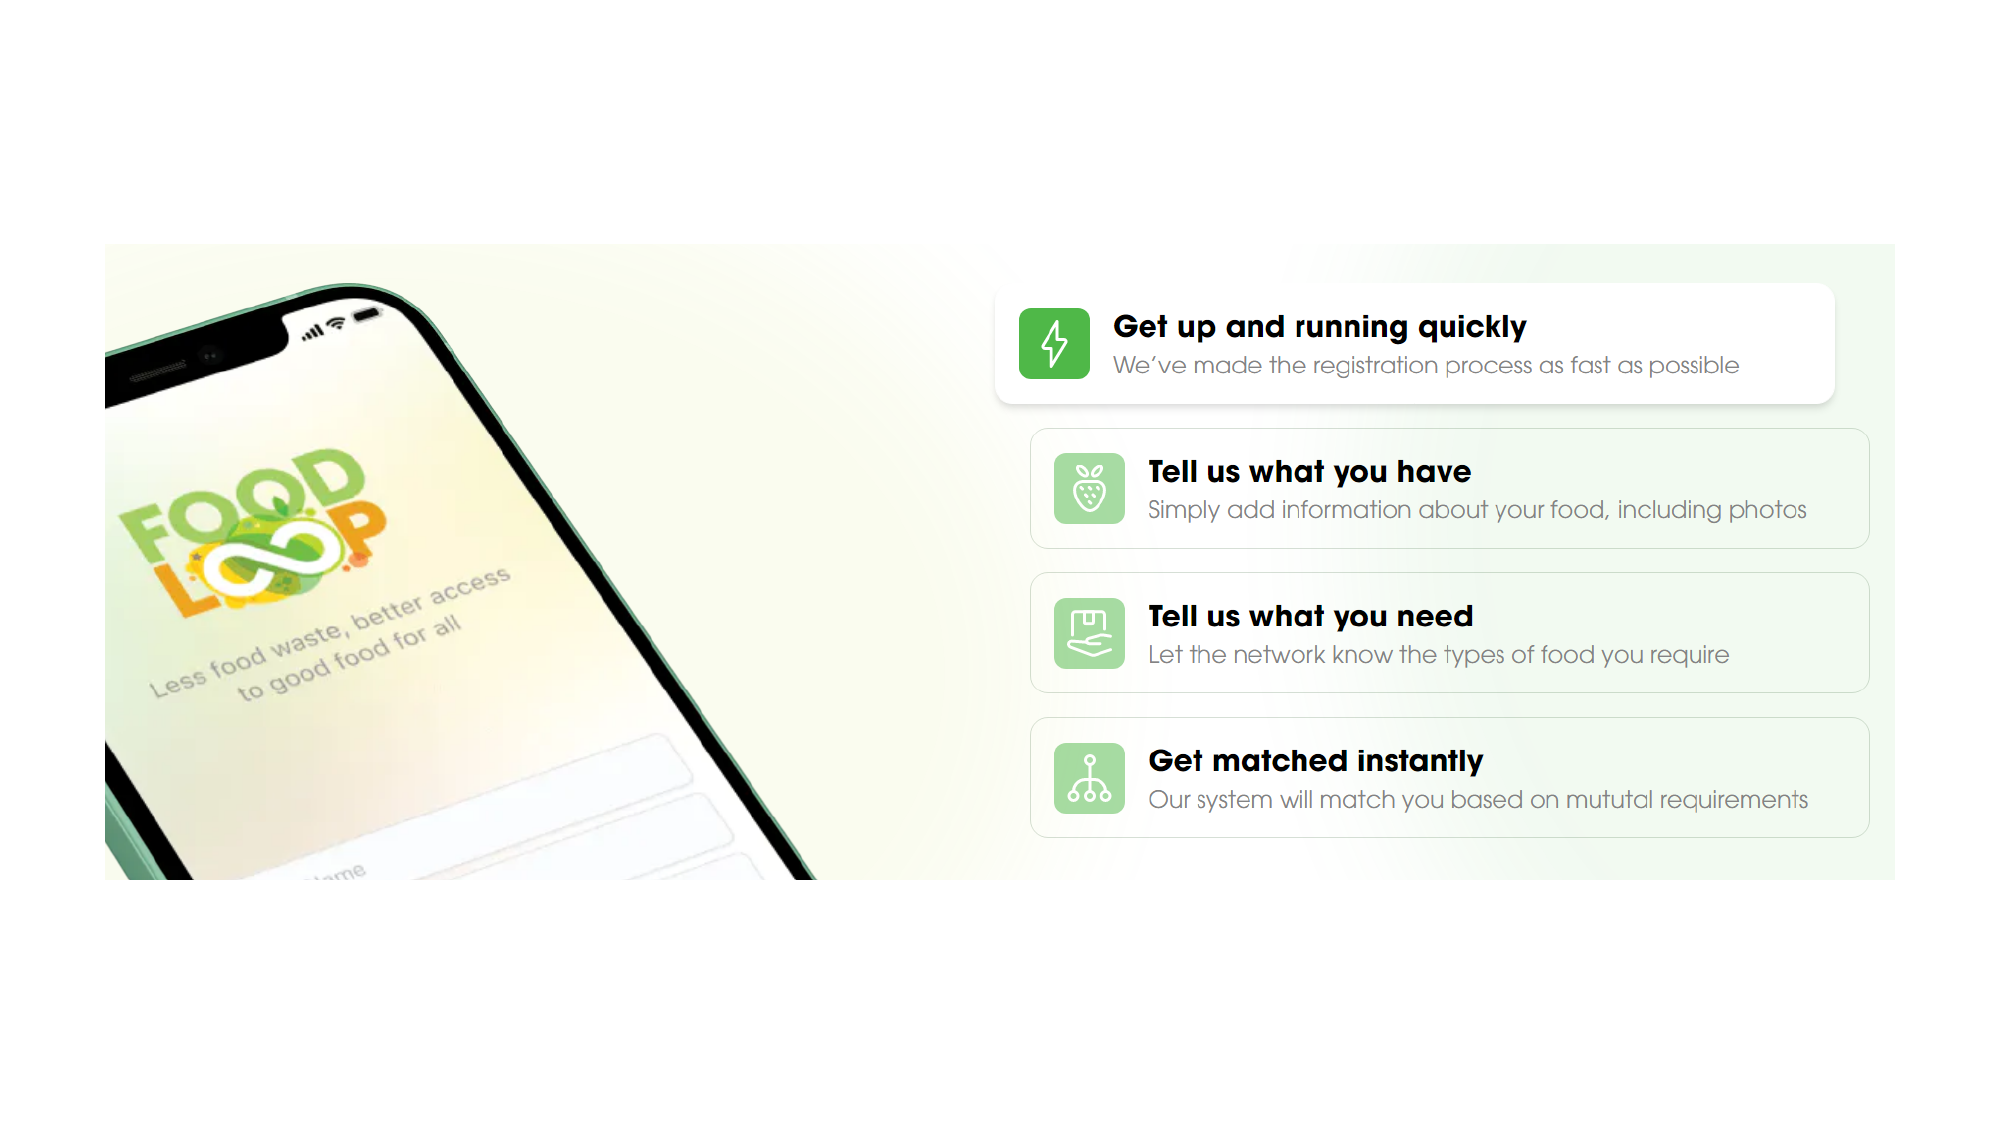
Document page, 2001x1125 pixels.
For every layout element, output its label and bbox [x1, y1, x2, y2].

list [105, 244, 1895, 880]
